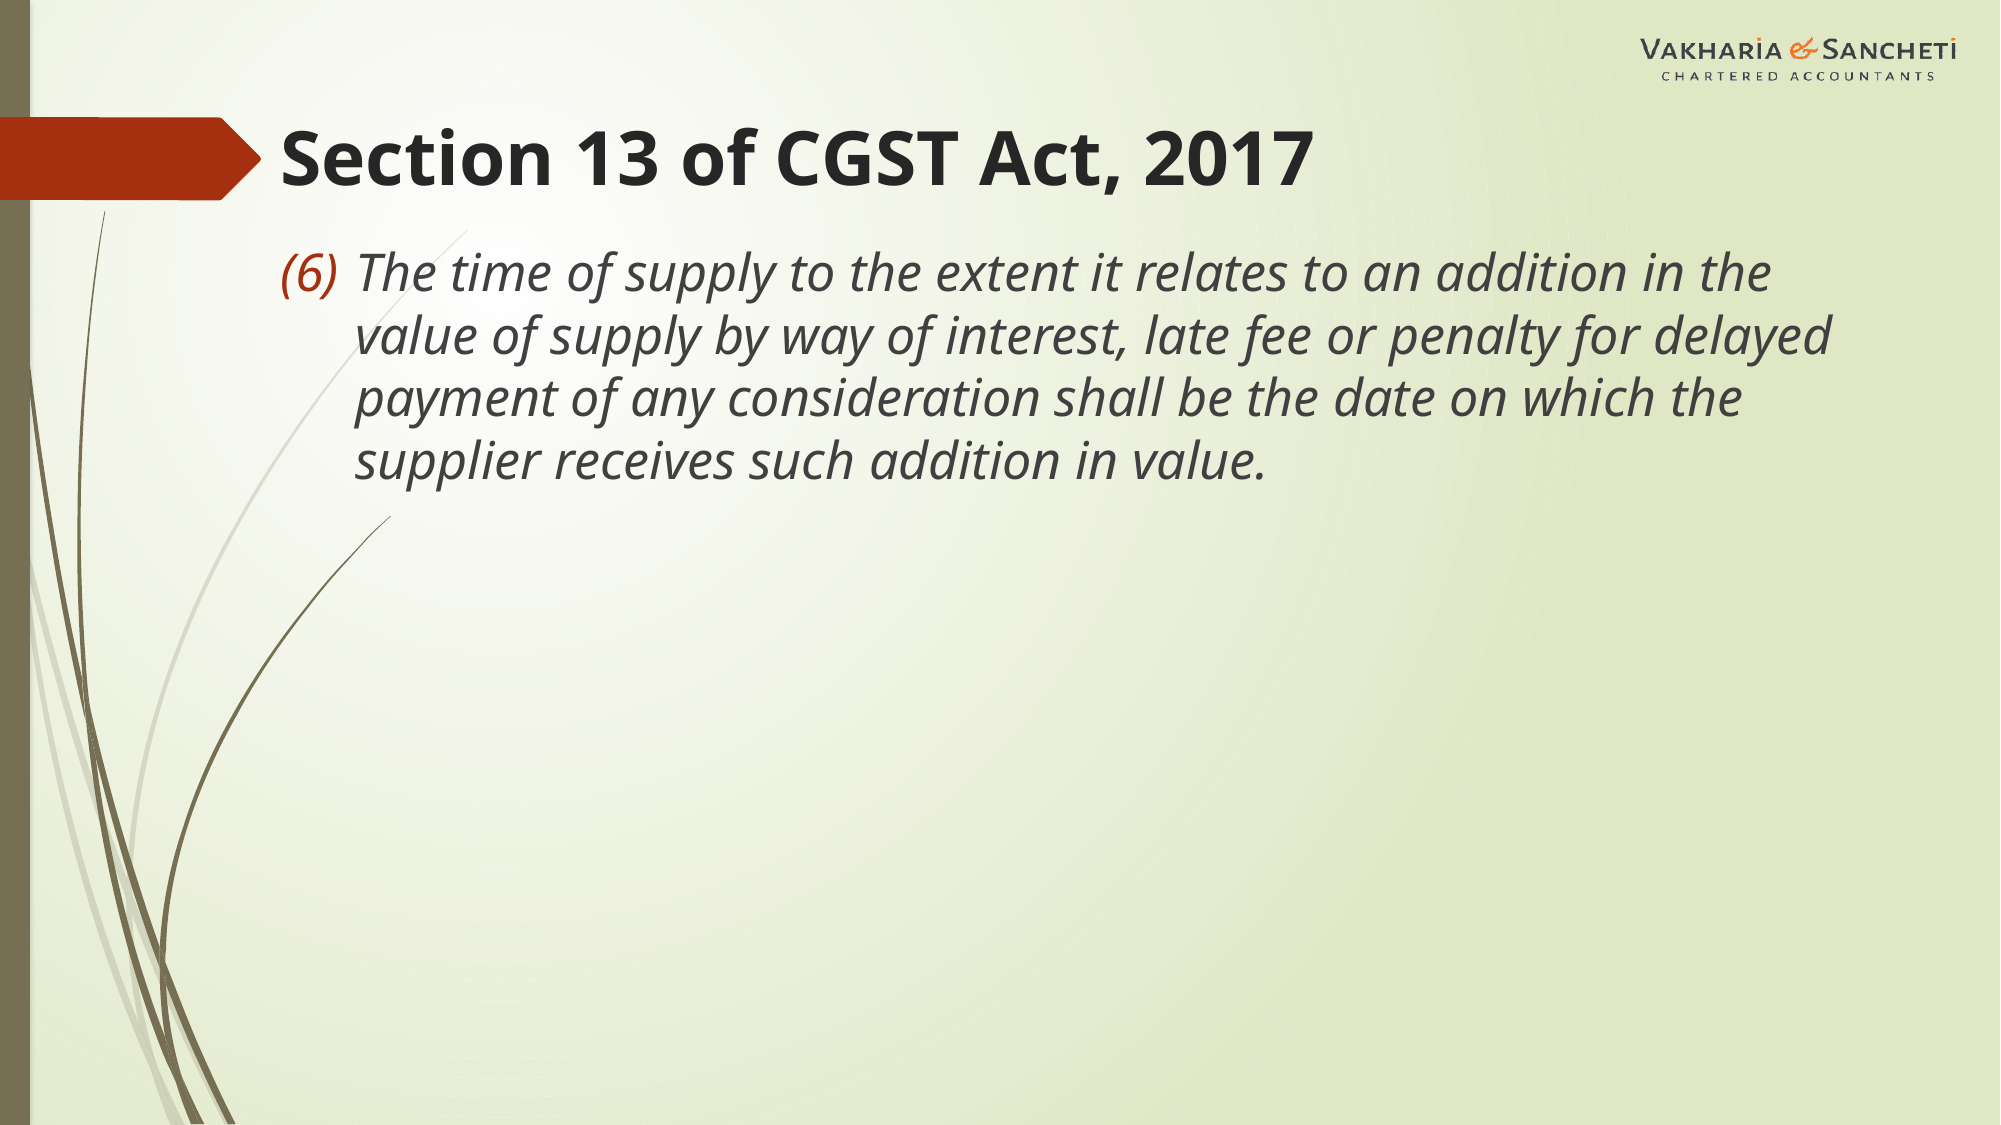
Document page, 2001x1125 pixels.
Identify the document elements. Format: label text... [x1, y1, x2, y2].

title Section 13 of CGST Act, 2017 [265, 102, 1888, 225]
list The time of supply to the extent it relates to an addition in the value of supply by way of interest, late fee or penalty for delayed payment of any consideration shall be the date on which the supplier receives such addition in value. [265, 232, 1888, 852]
picture [1639, 36, 1956, 82]
